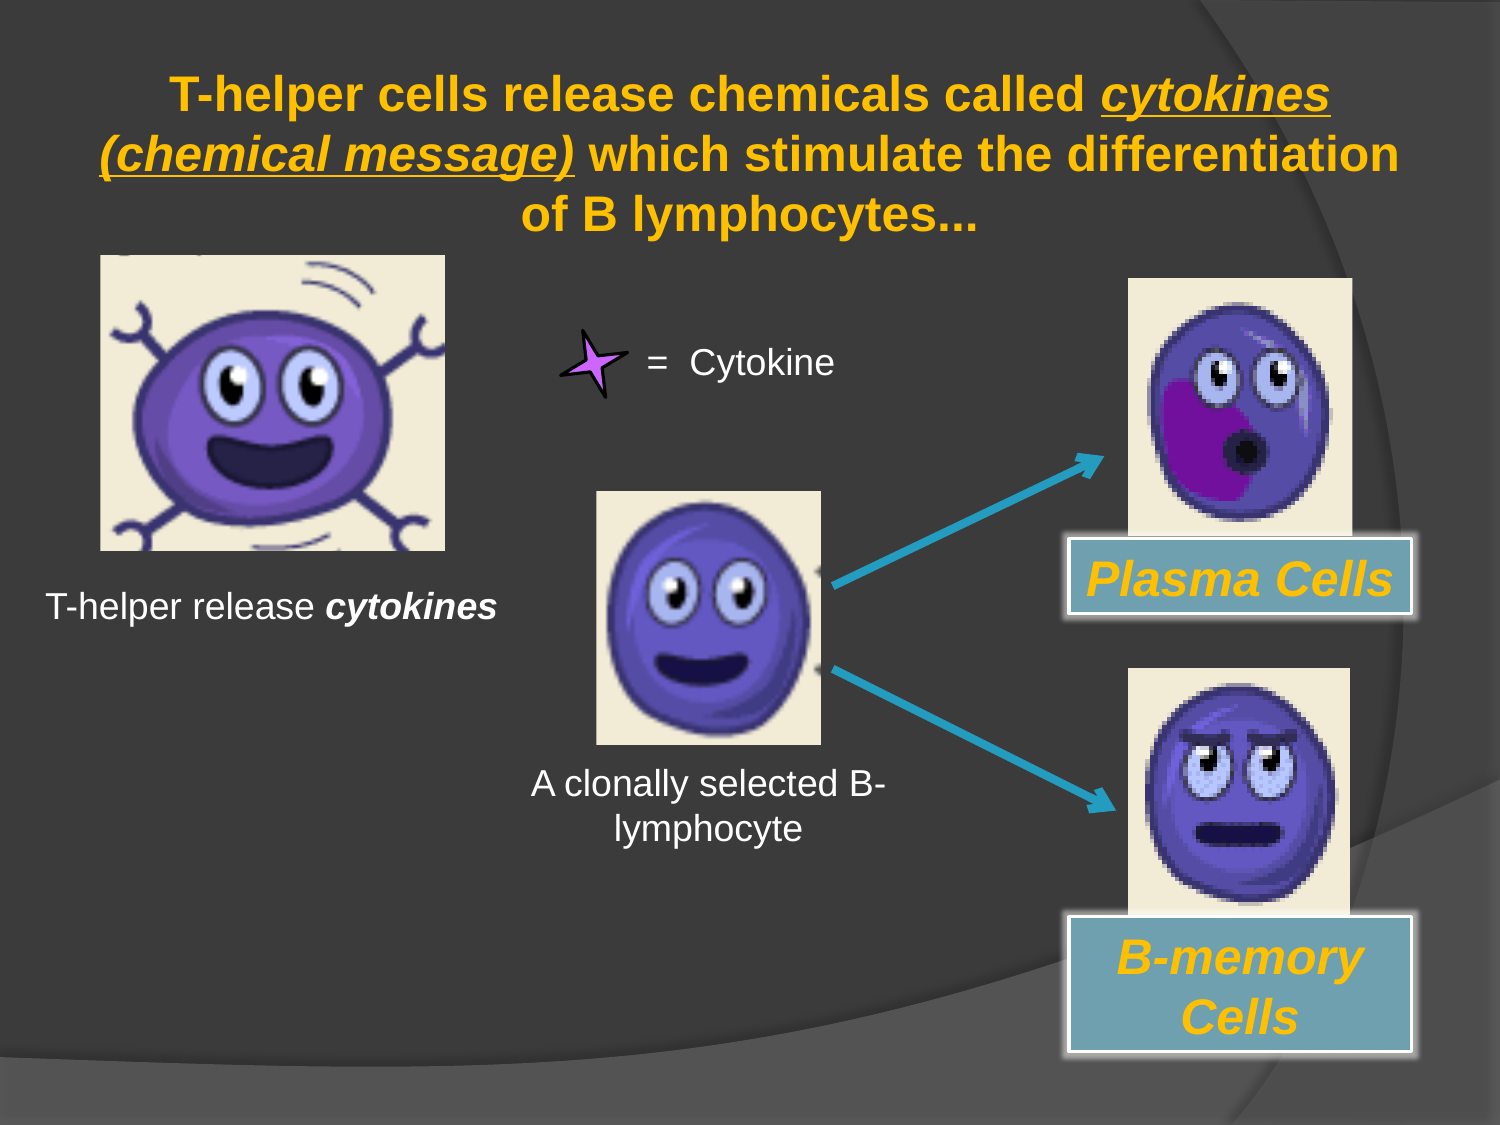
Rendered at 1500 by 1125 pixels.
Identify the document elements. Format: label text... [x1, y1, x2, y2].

picture [1127, 668, 1351, 917]
text_box [559, 328, 630, 399]
text_box T-helper release cytokines [29, 574, 514, 634]
picture [100, 255, 446, 551]
picture [596, 491, 822, 745]
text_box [832, 455, 1105, 587]
text_box A clonally selected B-lymphocyte [466, 751, 951, 857]
picture [1127, 278, 1353, 536]
text_box Plasma Cells [1067, 537, 1413, 615]
text_box T-helper cells release chemicals called cytokines (chemical message) which stimulate the differentiation of B lymphocytes... [64, 54, 1436, 250]
text_box = Cytokine [631, 330, 857, 391]
text_box B-memory Cells [1067, 915, 1413, 1053]
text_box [832, 668, 1117, 811]
